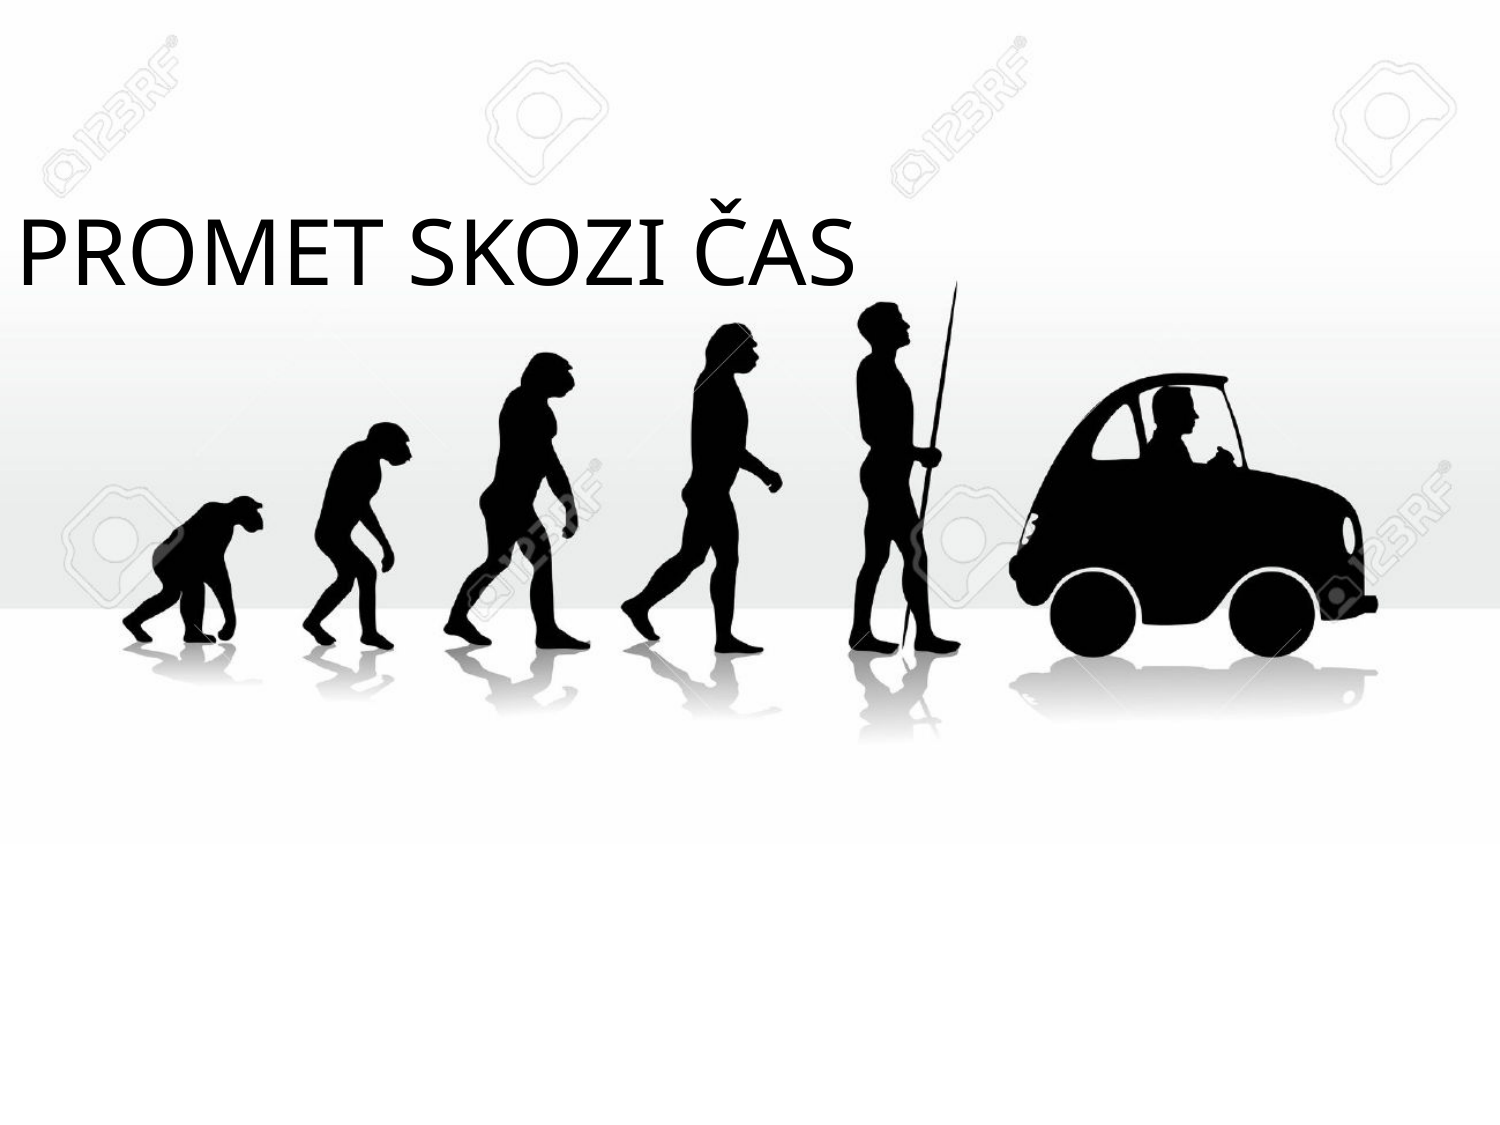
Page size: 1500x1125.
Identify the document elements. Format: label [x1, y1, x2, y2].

picture [0, 0, 1500, 844]
